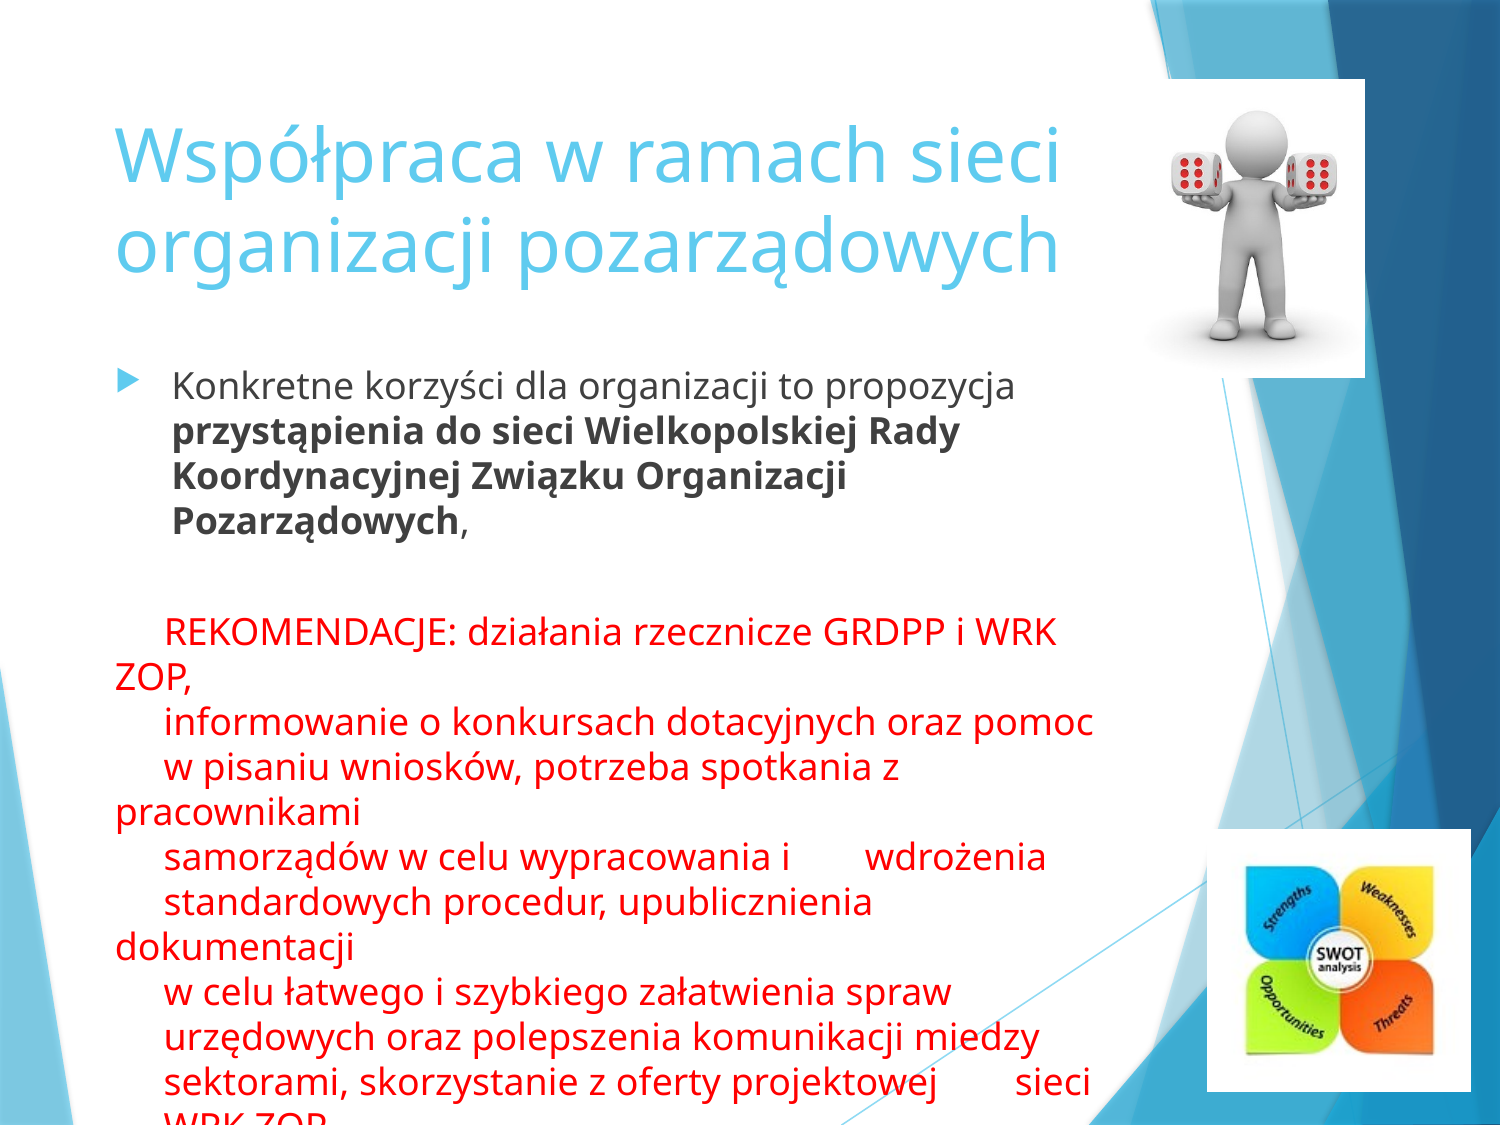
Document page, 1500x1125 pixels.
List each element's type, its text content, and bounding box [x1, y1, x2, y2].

picture [1207, 828, 1471, 1093]
picture [1140, 78, 1366, 378]
title Współpraca w ramach sieci organizacji pozarządowych [99, 99, 1135, 317]
list Konkretne korzyści dla organizacji to propozycja przystąpienia do sieci Wielkopolskiej Rady Koordynacyjnej Związku Organizacji Pozarządowych, REKOMENDACJE: działania rzecznicze GRDPP i WRK ZOP, informowanie o konkursach dotacyjnych oraz pomoc w pisaniu wniosków, potrzeba spotkania z pracownikami samorządów w celu wypracowania i wdrożenia standardowych procedur, upublicznienia dokumentacji w celu łatwego i szybkiego załatwienia spraw urzędowych oraz polepszenia komunikacji miedzy sektorami, skorzystanie z oferty projektowej sieci WRK ZOP. [99, 354, 1142, 992]
